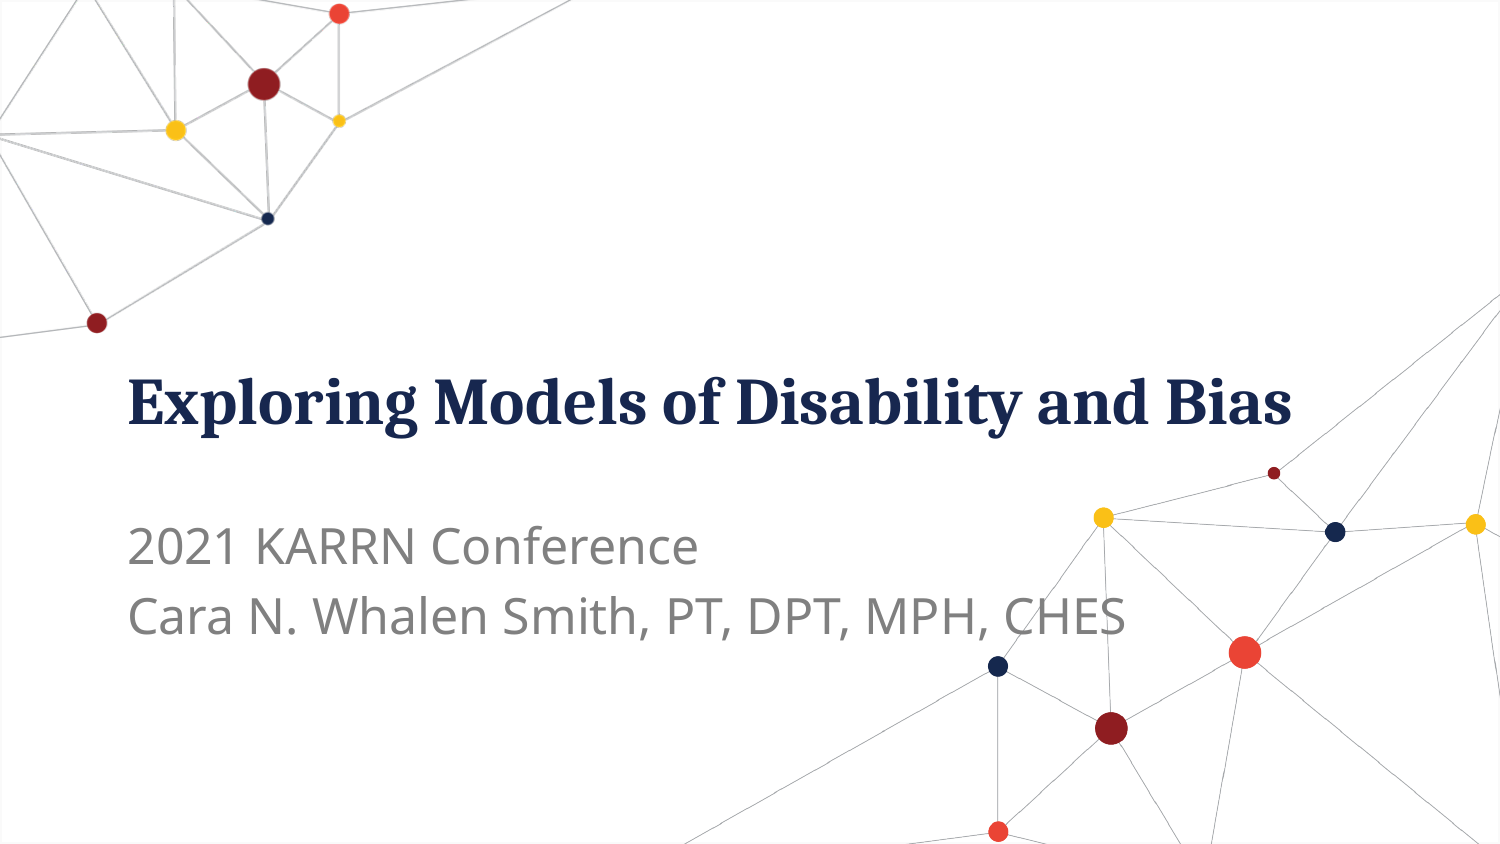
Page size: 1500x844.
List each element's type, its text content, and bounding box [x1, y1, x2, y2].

picture [0, 0, 600, 339]
picture [612, 271, 1500, 844]
title Exploring Models of Disability and Bias [112, 307, 1388, 489]
subtitle 2021 KARRN Conference Cara N. Whalen Smith, PT, DPT, MPH, CHES [112, 506, 1275, 685]
